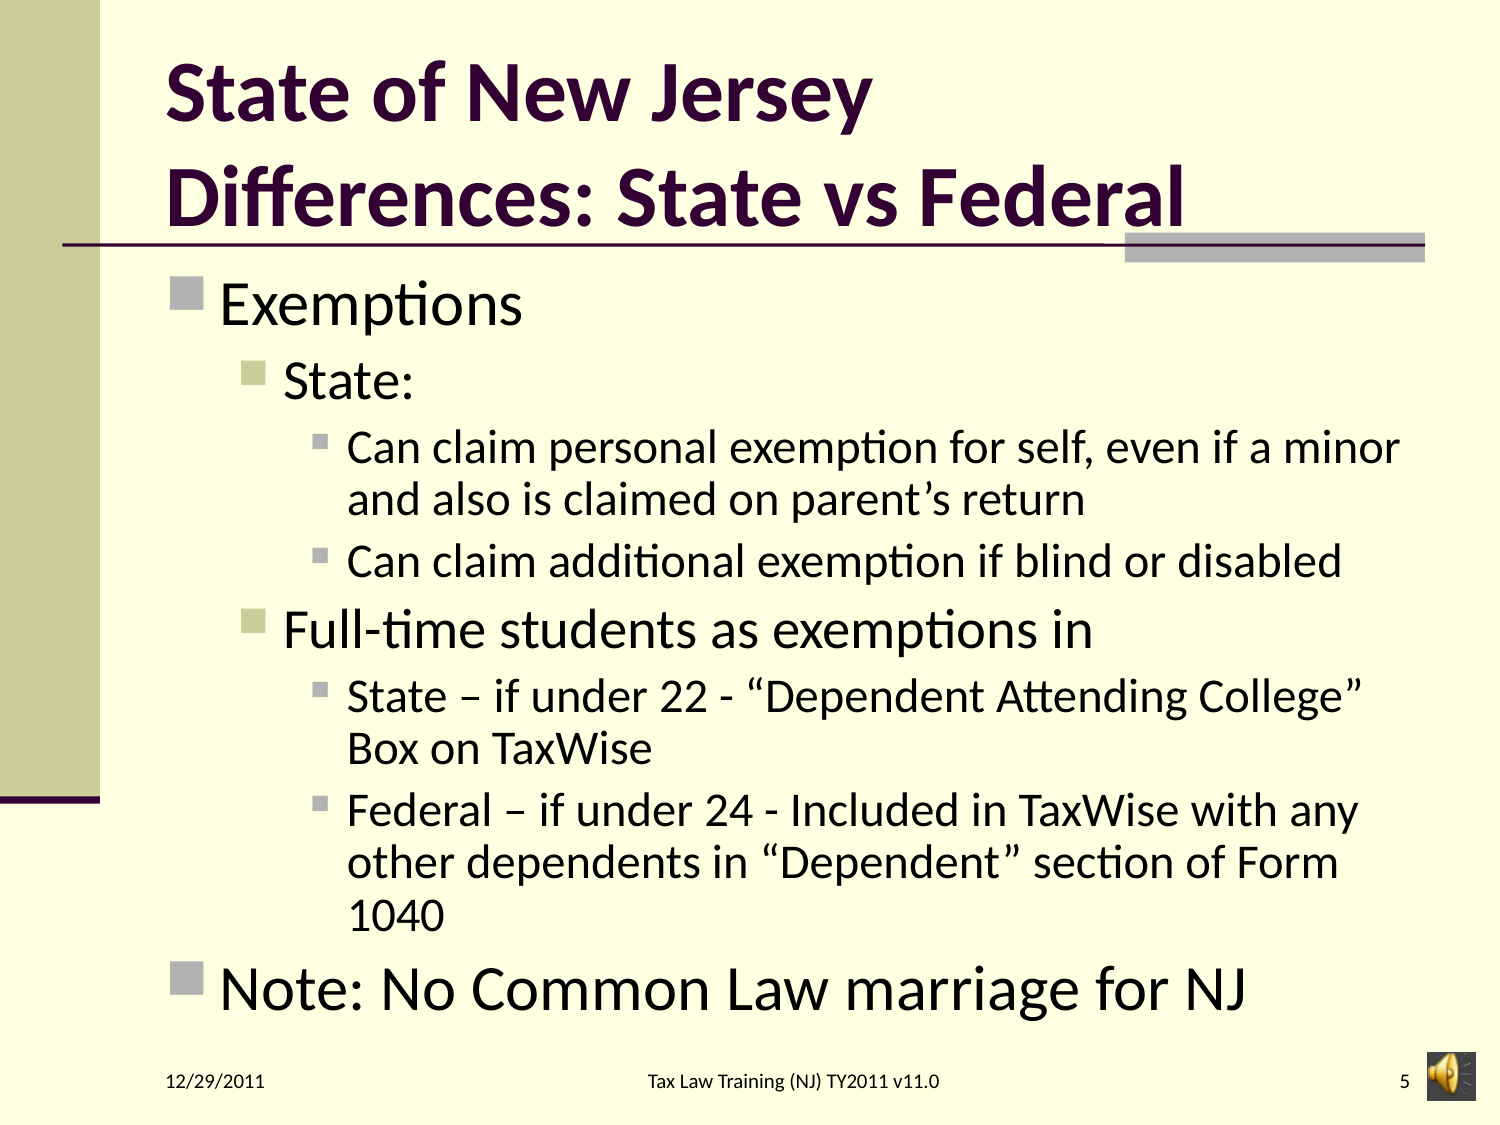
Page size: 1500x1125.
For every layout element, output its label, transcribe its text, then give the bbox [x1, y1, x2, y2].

picture [1426, 1051, 1477, 1102]
list Exemptions State: Can claim personal exemption for self, even if a minor and also is claimed on parent’s return Can claim additional exemption if blind or disabled Full-time students as exemptions in State – if under 22 - “Dependent Attending College” Box on TaxWise Federal – if under 24 - Included in TaxWise with any other dependents in “Dependent” section of Form 1040 Note: No Common Law marriage for NJ [150, 262, 1425, 1038]
title State of New Jersey Differences: State vs Federal [150, 45, 1425, 234]
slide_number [149, 1050, 476, 1101]
slide_number 5 [1112, 1049, 1426, 1101]
footer Tax Law Training (NJ) TY2011 v11.0 [549, 1049, 1038, 1101]
